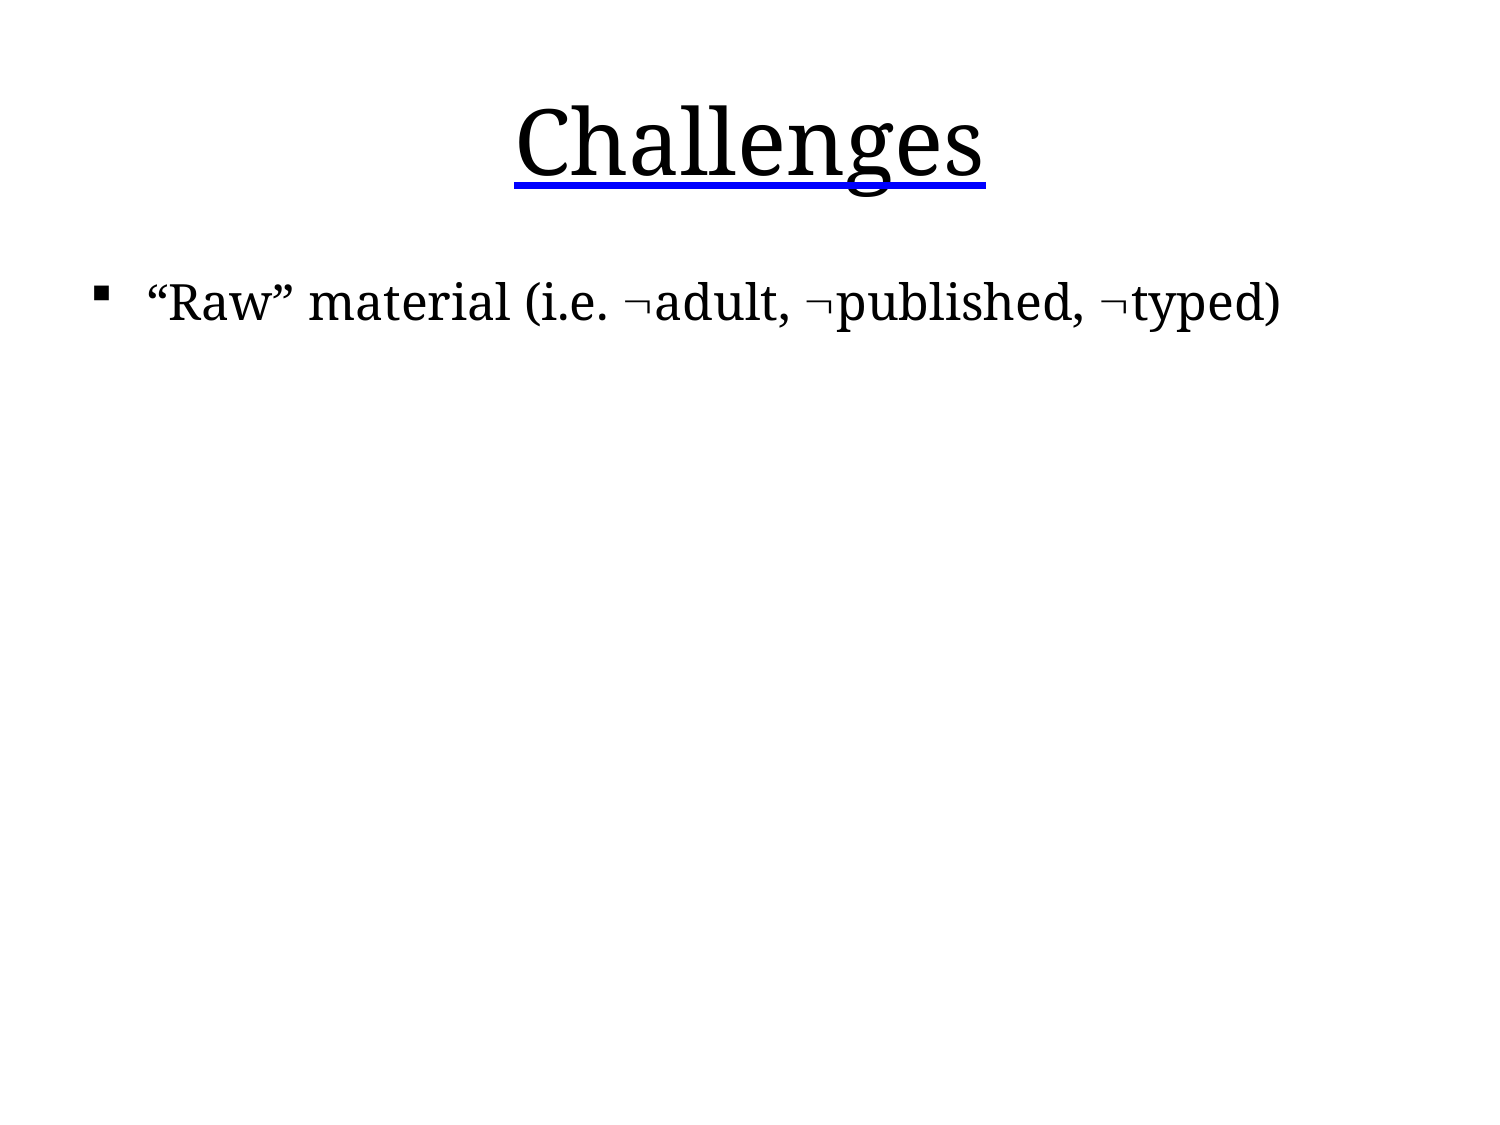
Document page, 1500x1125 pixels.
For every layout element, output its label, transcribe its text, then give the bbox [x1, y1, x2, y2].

title Challenges [75, 45, 1425, 233]
list “Raw” material (i.e. adult, published, typed) [75, 262, 1425, 1005]
